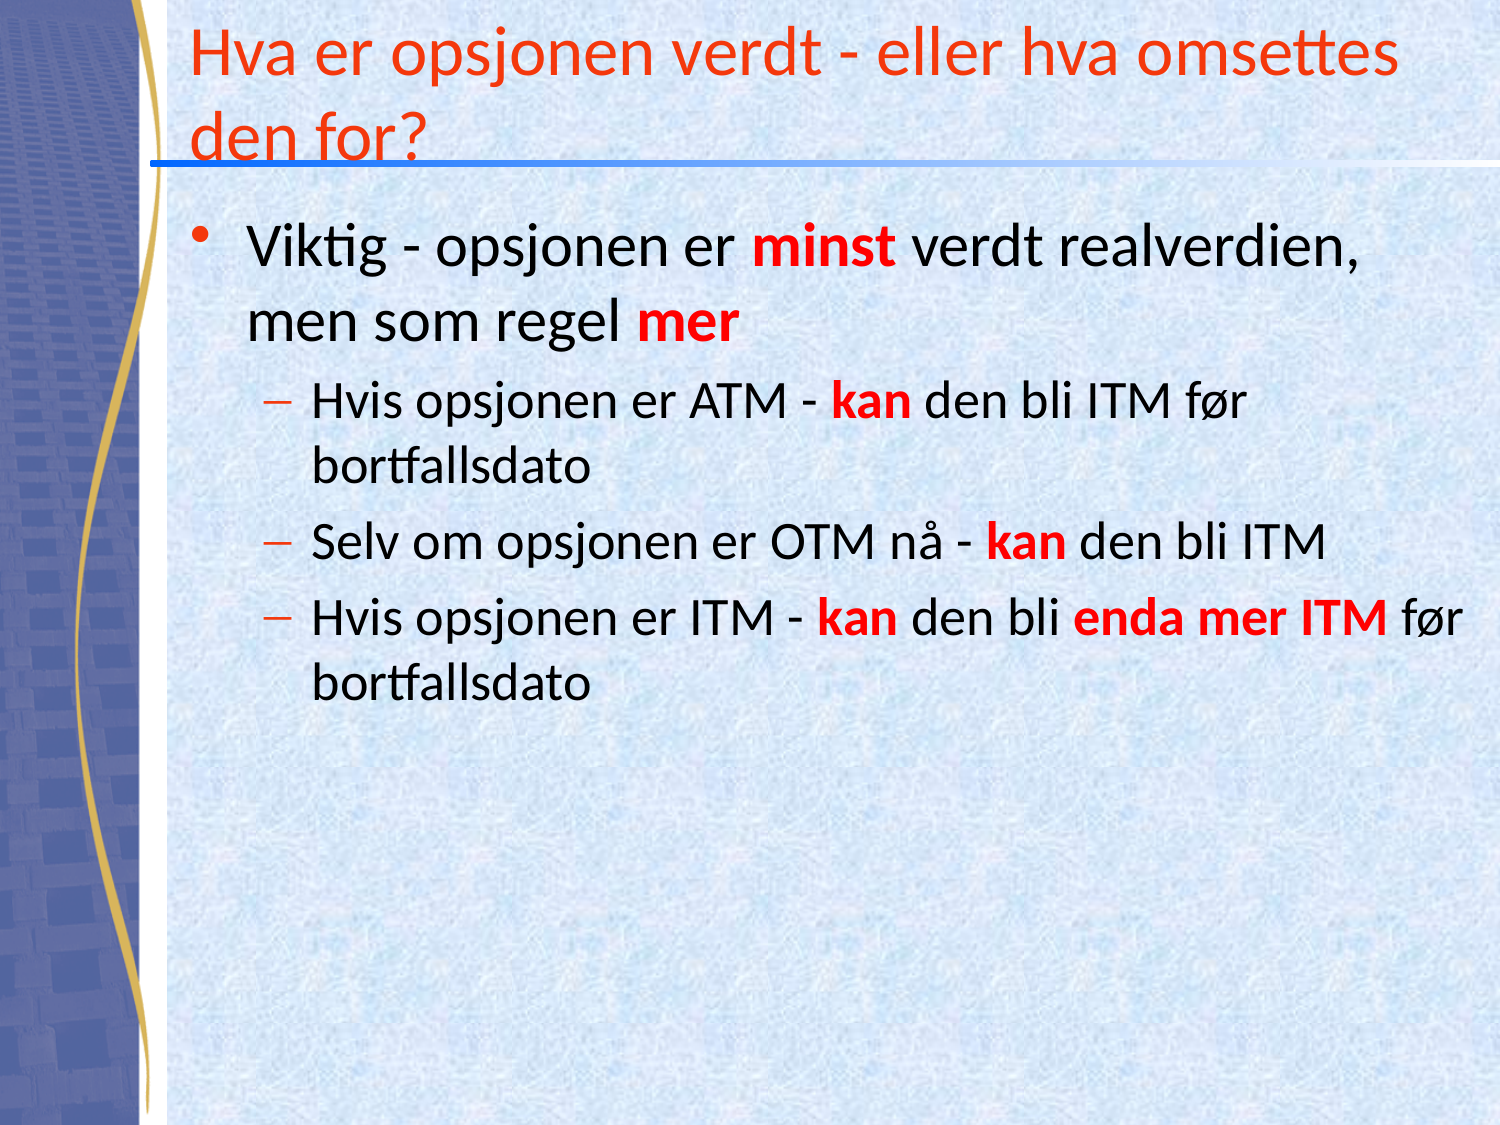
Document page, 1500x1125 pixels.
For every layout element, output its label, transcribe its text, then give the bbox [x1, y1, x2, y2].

picture [0, 0, 1500, 1125]
title Hva er opsjonen verdt - eller hva omsettes den for? [174, 19, 1500, 161]
list Viktig - opsjonen er minst verdt realverdien, men som regel mer Hvis opsjonen er ATM - kan den bli ITM før bortfallsdato Selv om opsjonen er OTM nå - kan den bli ITM Hvis opsjonen er ITM - kan den bli enda mer ITM før bortfallsdato [174, 196, 1500, 1099]
